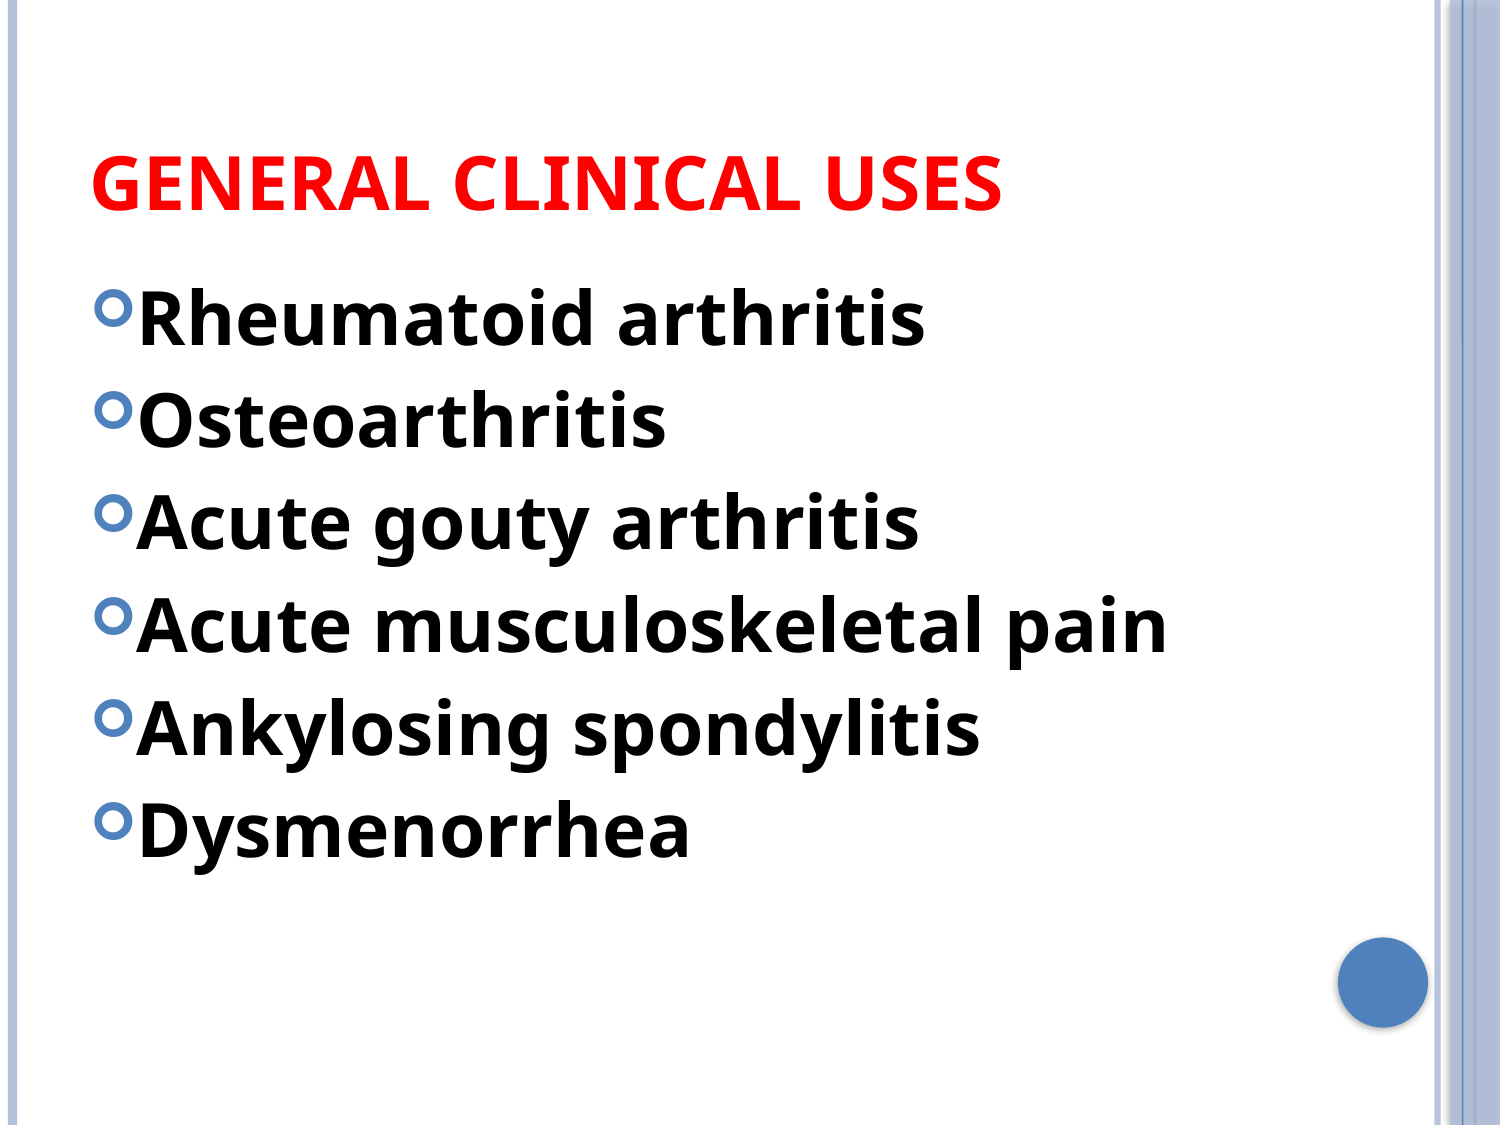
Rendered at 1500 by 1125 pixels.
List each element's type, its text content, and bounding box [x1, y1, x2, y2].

title GENERAL CLINICAL USES [75, 45, 1300, 233]
list Rheumatoid arthritis Osteoarthritis Acute gouty arthritis Acute musculoskeletal pain Ankylosing spondylitis Dysmenorrhea [74, 262, 1301, 1063]
